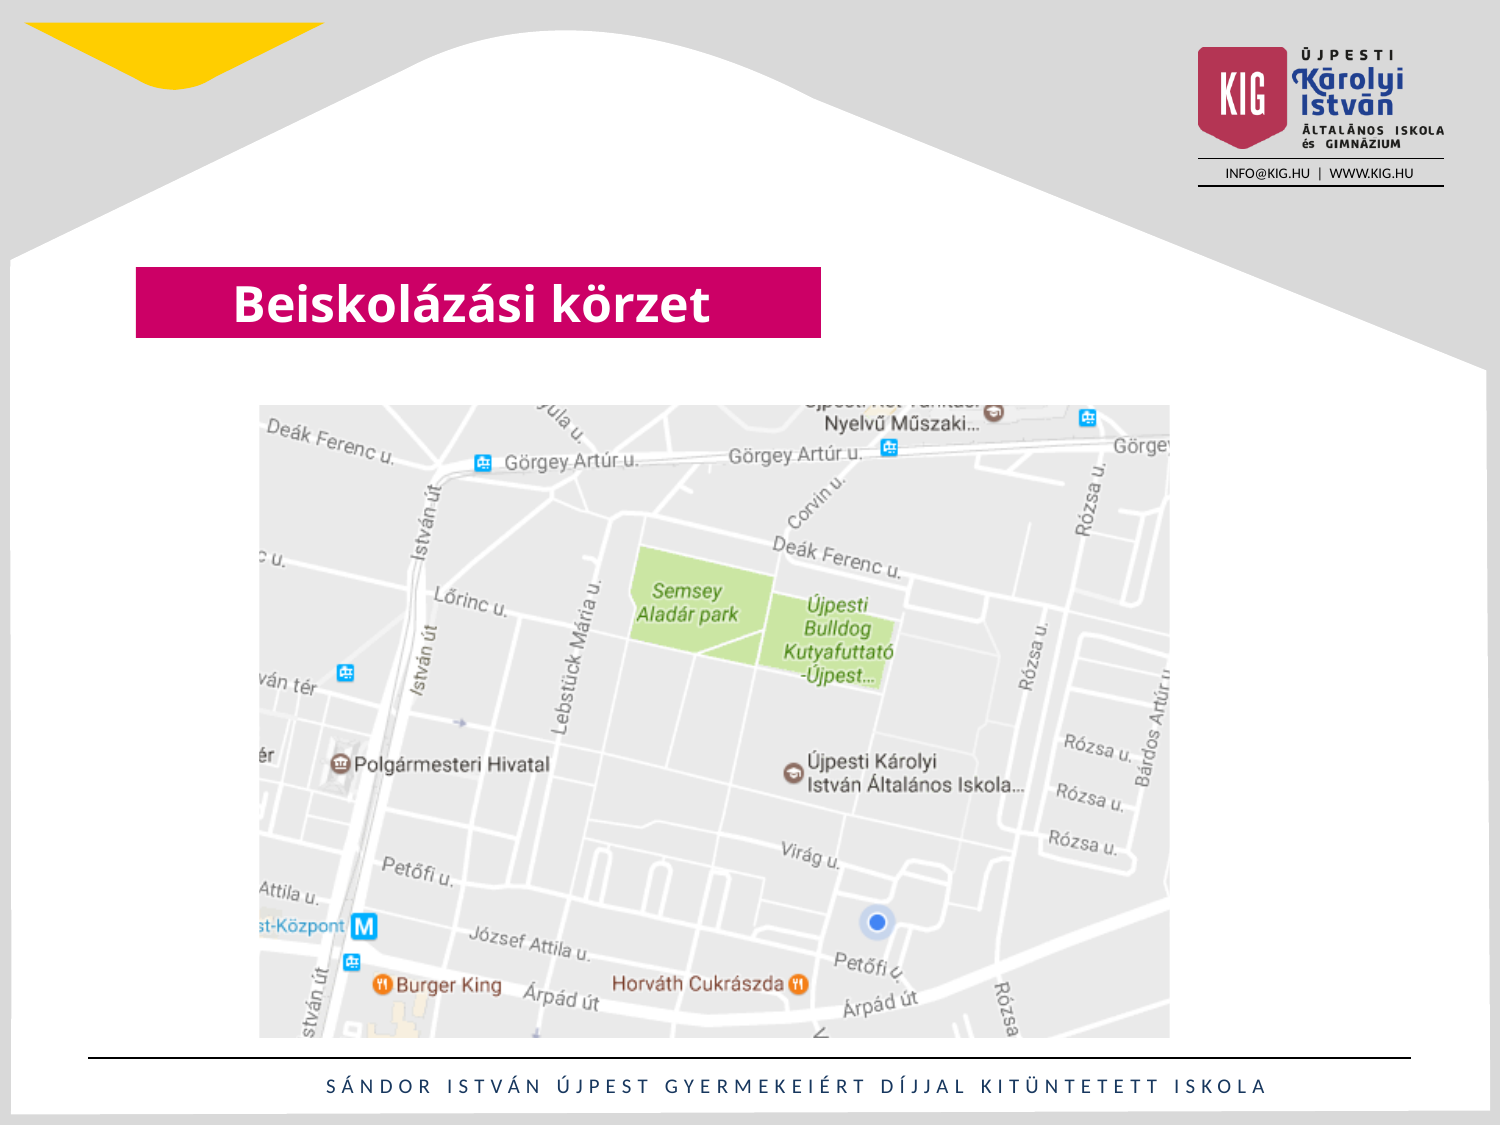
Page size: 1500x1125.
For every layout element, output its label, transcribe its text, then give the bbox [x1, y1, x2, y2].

picture [1198, 47, 1450, 149]
title Beiskolázási körzet [135, 267, 821, 338]
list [259, 405, 1170, 1038]
